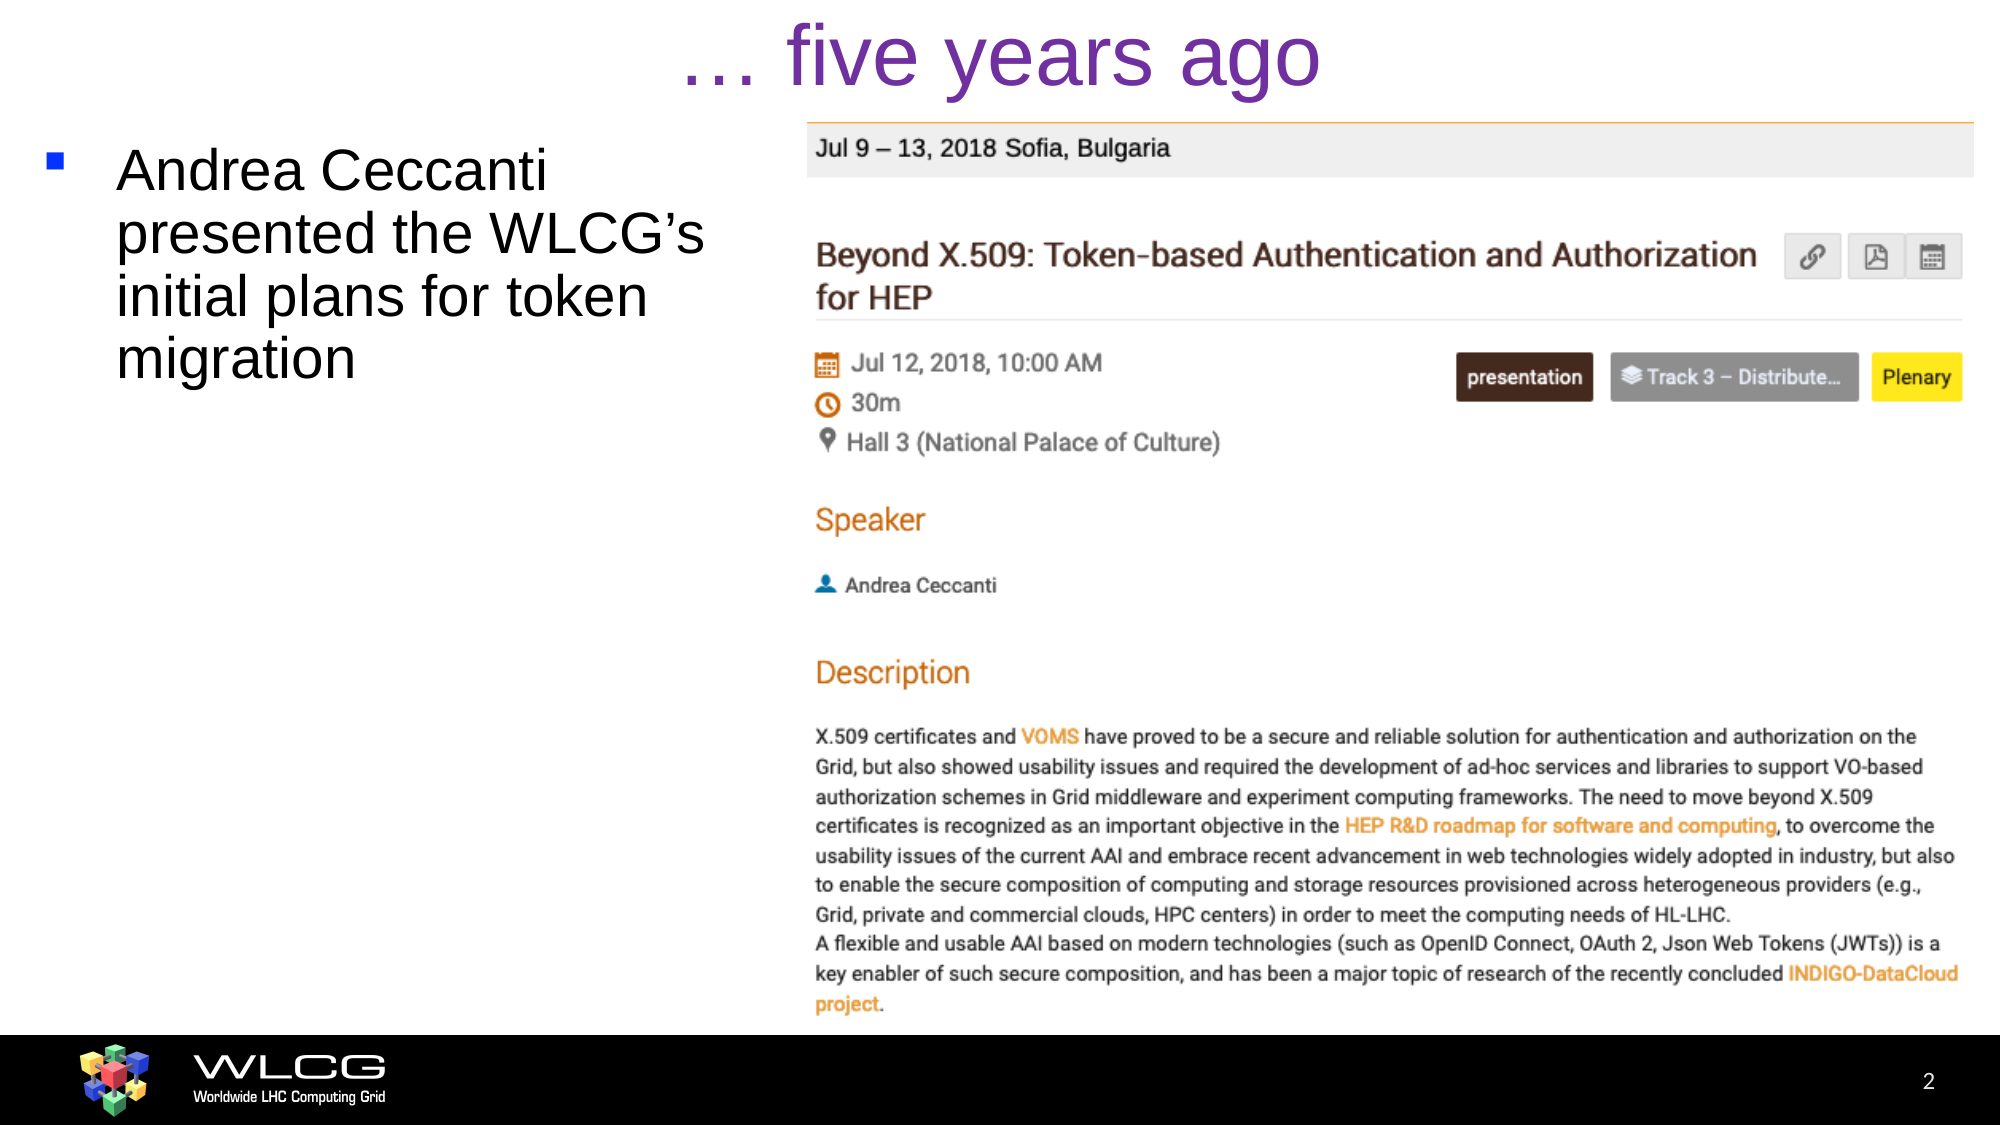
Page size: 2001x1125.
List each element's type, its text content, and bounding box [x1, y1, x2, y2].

title … five years ago [137, 3, 1863, 112]
picture [807, 122, 1974, 1024]
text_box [0, 1035, 2000, 1125]
list Andrea Ceccanti presented the WLCG’s initial plans for token migration [26, 132, 788, 1014]
